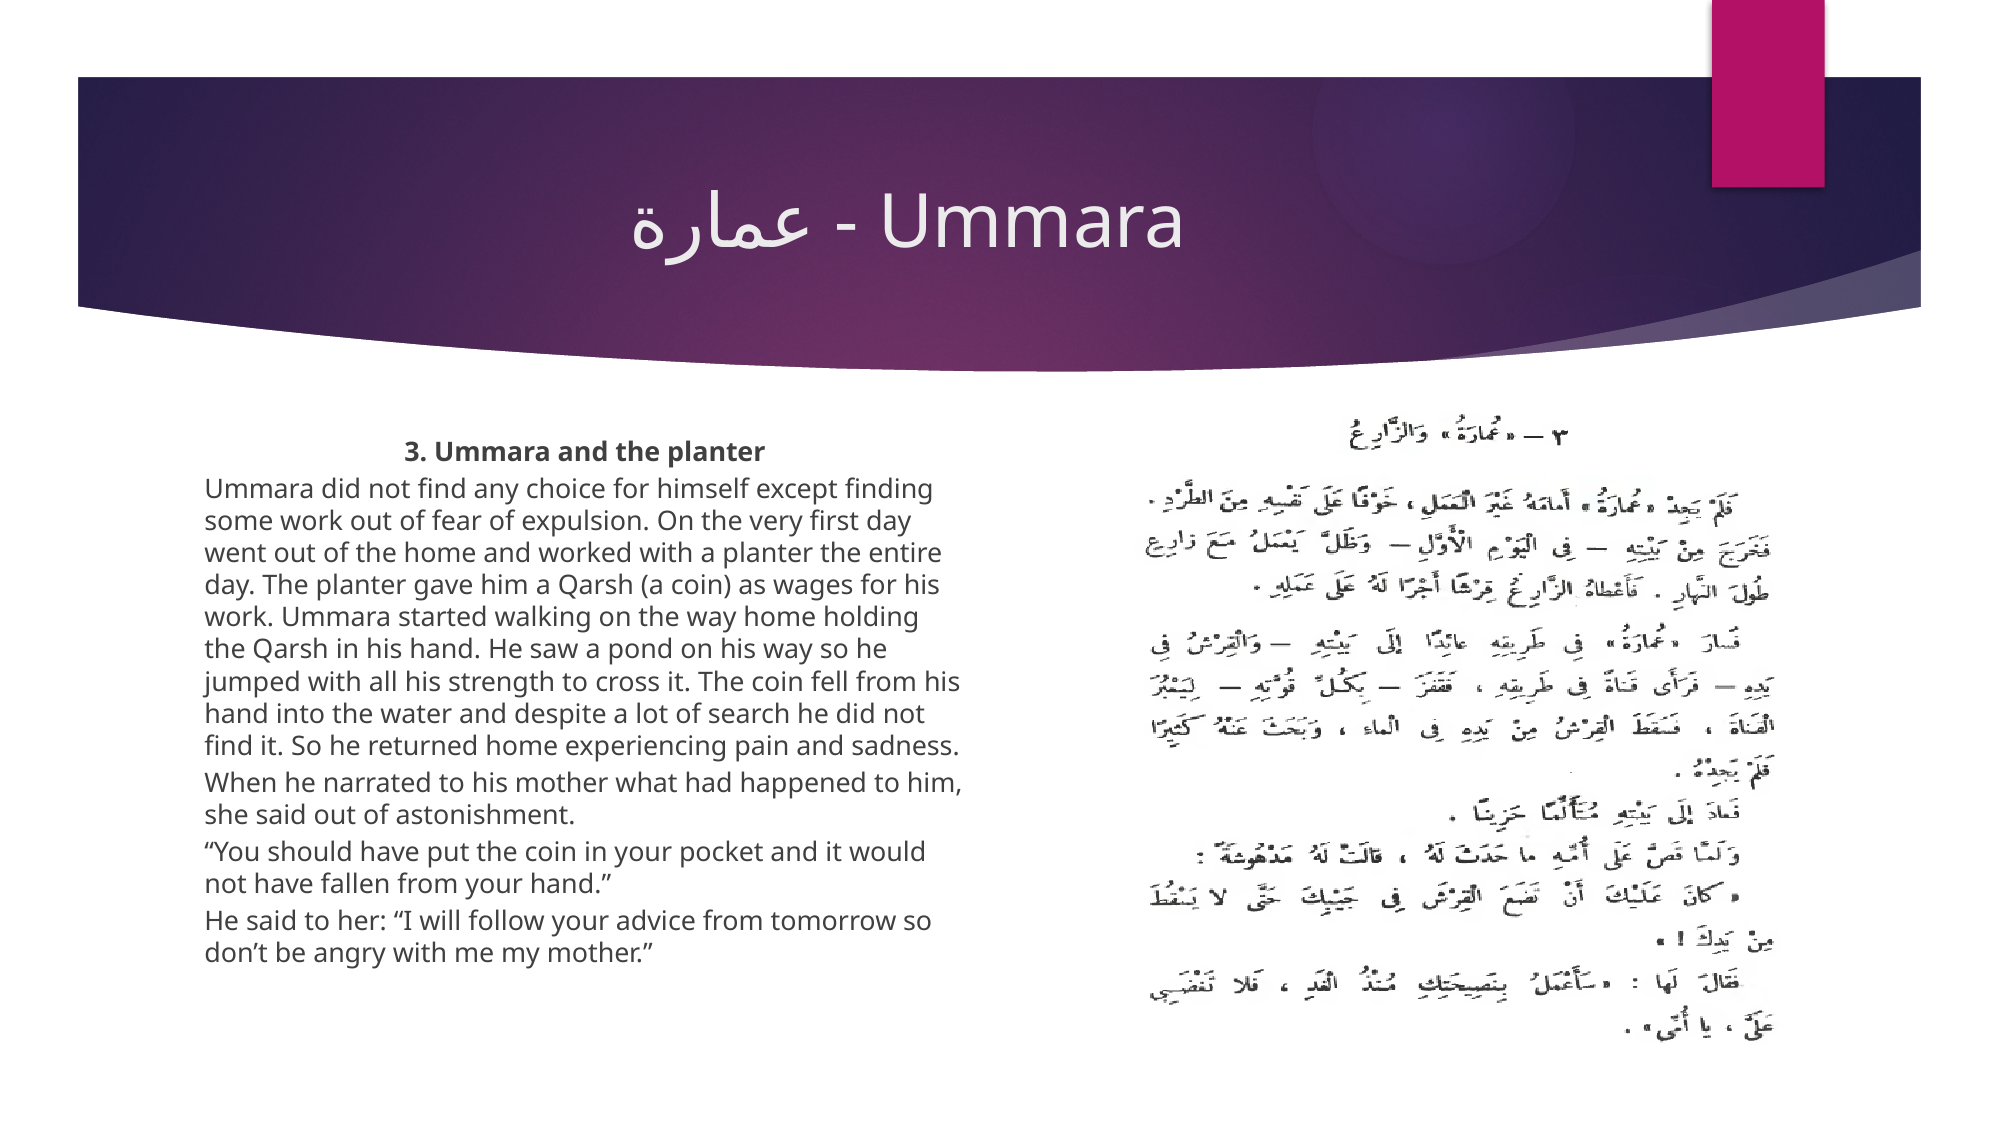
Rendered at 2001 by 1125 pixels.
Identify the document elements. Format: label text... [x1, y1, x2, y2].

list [1109, 412, 1824, 1056]
list 3. Ummara and the planter Ummara did not find any choice for himself except finding some work out of fear of expulsion. On the very first day went out of the home and worked with a planter the entire day. The planter gave him a Qarsh (a coin) as wages for his work. Ummara started walking on the way home holding the Qarsh in his hand. He saw a pond on his way so he jumped with all his strength to cross it. The coin fell from his hand into the water and despite a lot of search he did not find it. So he returned home experiencing pain and sadness. When he narrated to his mother what had happened to him, she said out of astonishment. “You should have put the coin in your pocket and it would not have fallen from your hand.” He said to her: “I will follow your advice from tomorrow so don’t be angry with me my mother.” [189, 427, 981, 1030]
title عمارة‬ - Ummara [189, 159, 1627, 276]
